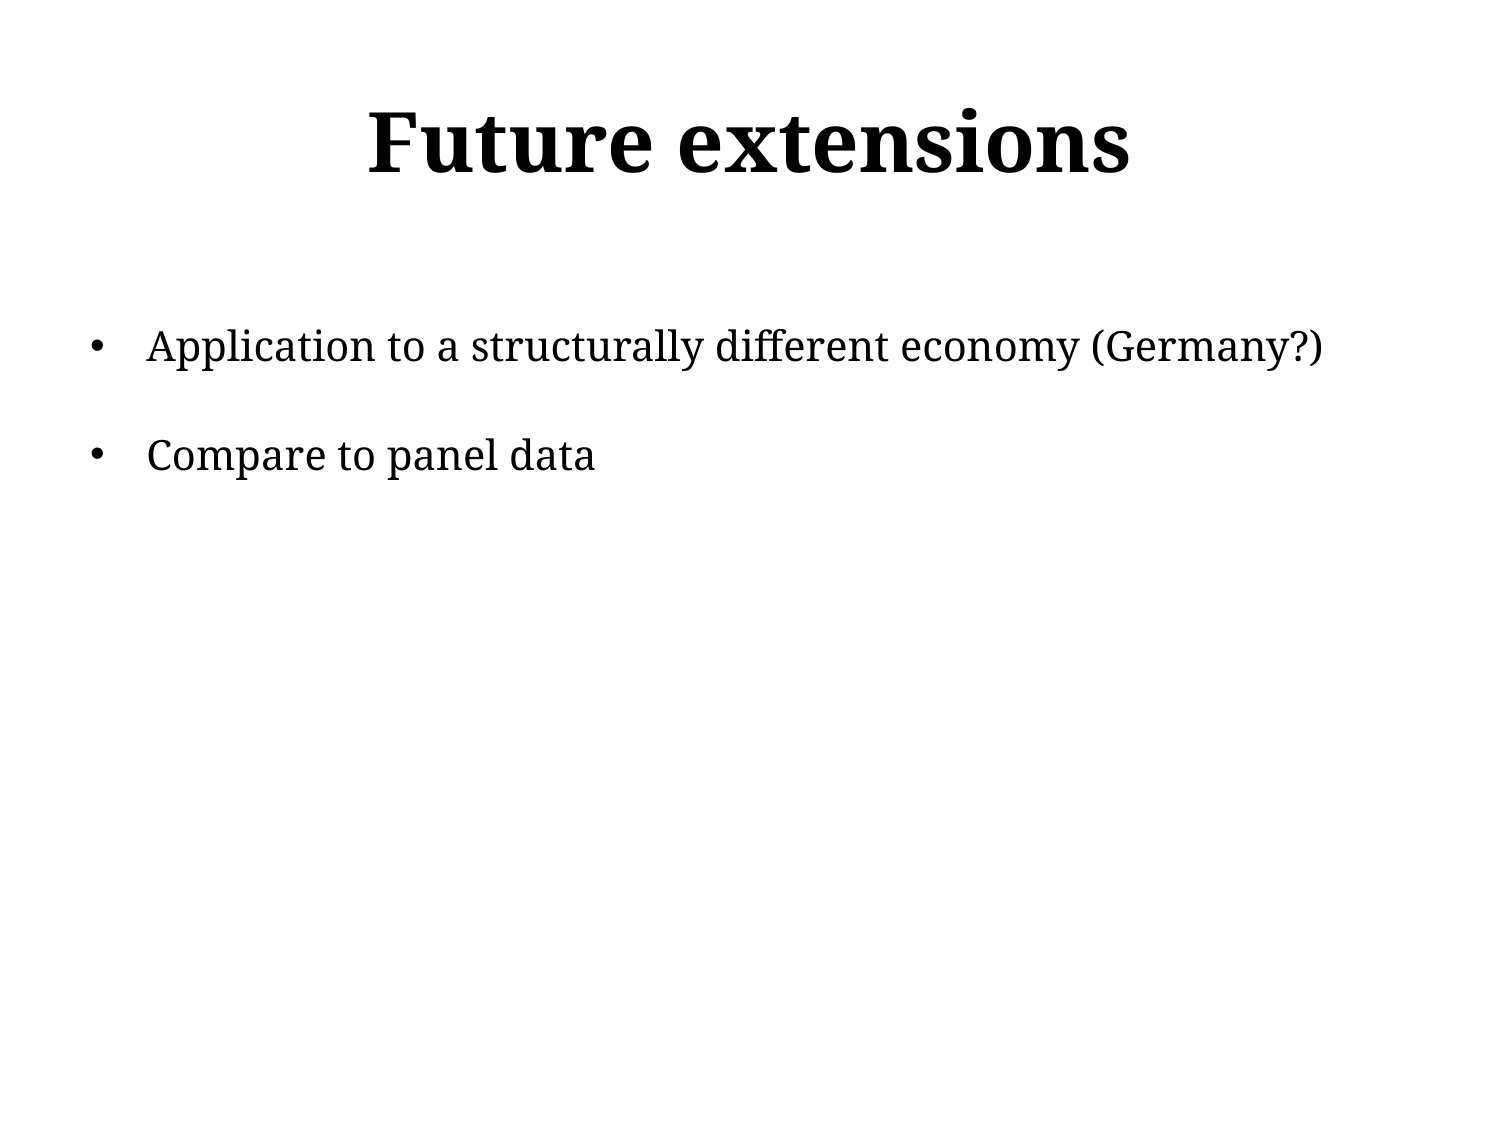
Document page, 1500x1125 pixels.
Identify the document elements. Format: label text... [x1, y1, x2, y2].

list Application to a structurally different economy (Germany?) Compare to panel data [75, 262, 1425, 1005]
title Future extensions [75, 45, 1425, 233]
